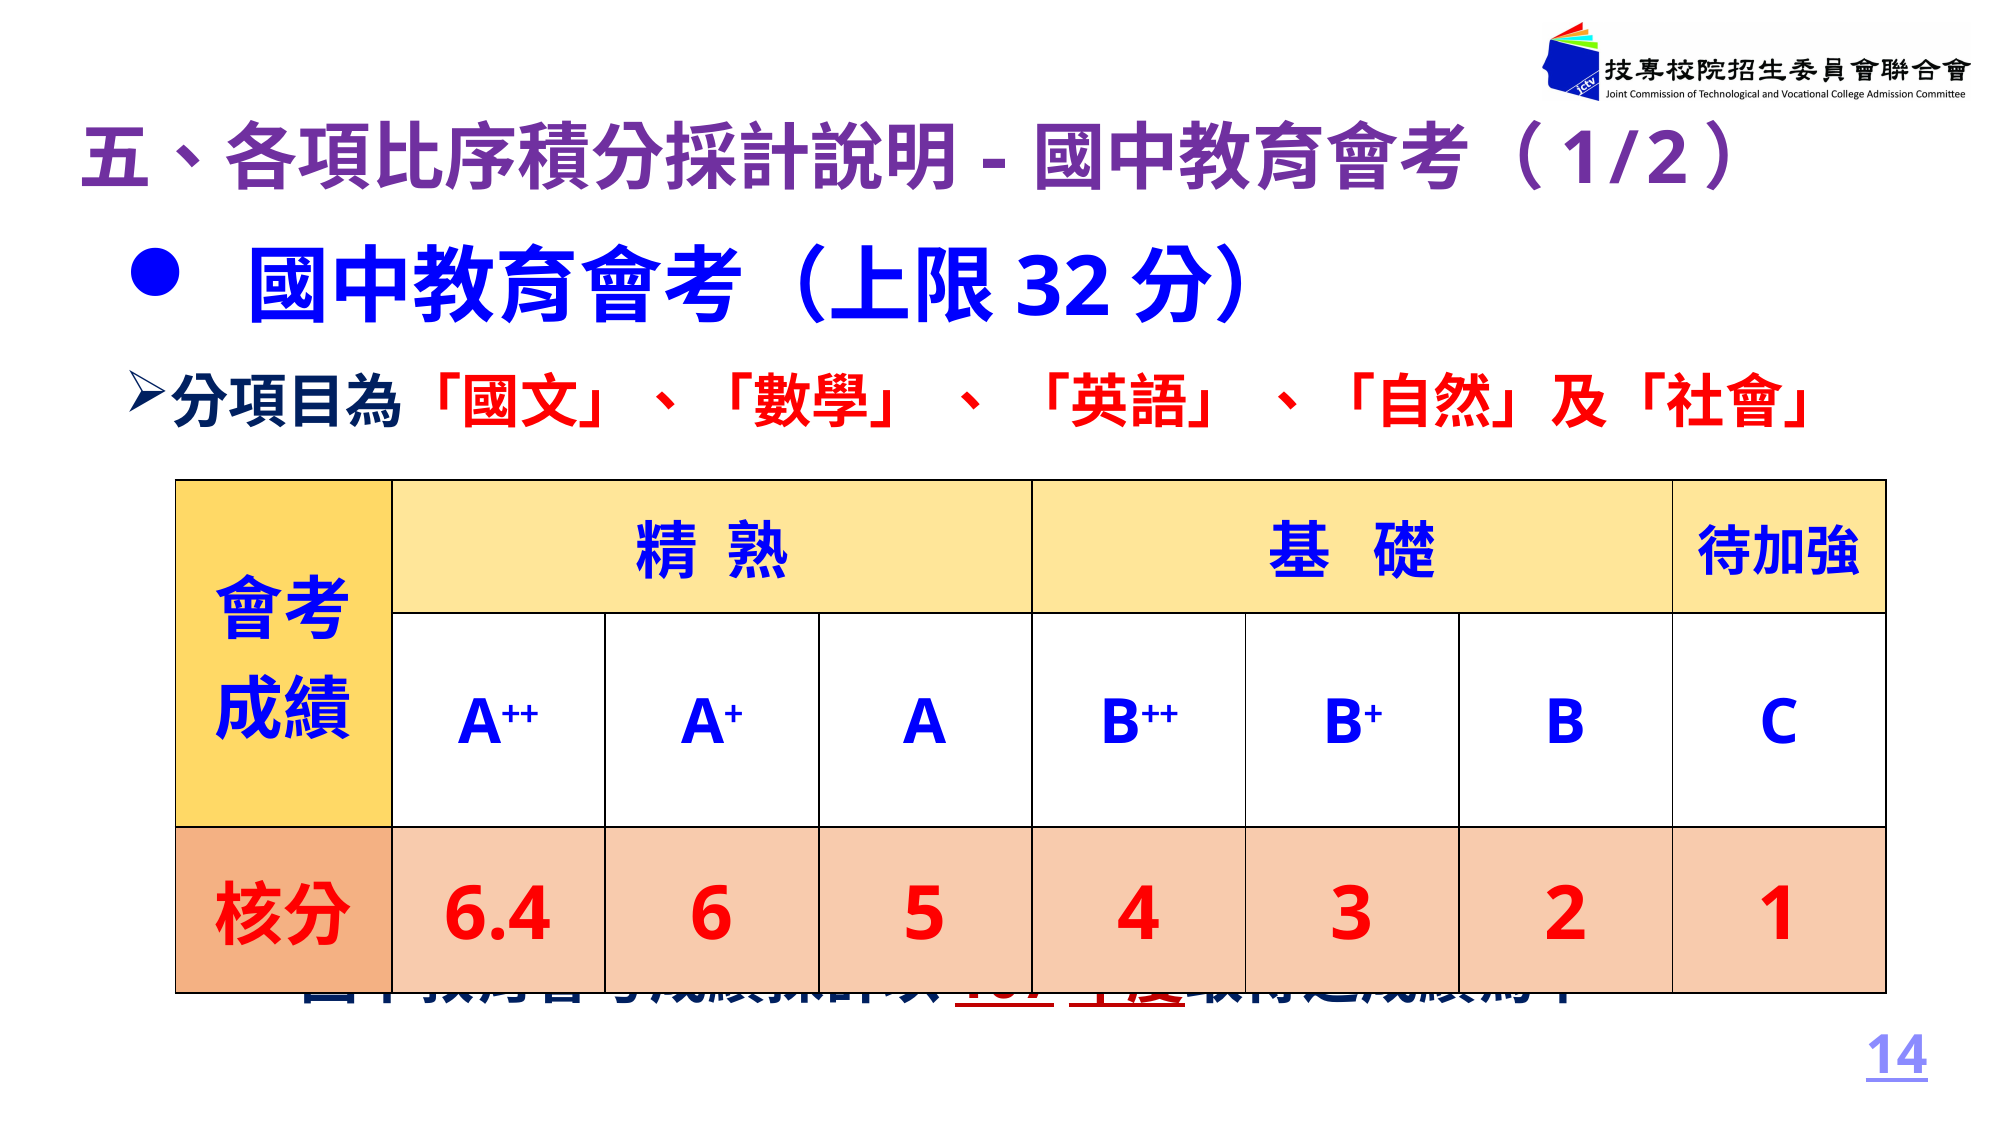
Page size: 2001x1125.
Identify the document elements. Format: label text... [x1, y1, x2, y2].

table_cell 6 [606, 828, 818, 992]
table_header 待加強 [1673, 481, 1885, 612]
table_cell 核分 [176, 828, 391, 992]
table_header 精 熟 [393, 481, 1031, 612]
title 五、各項比序積分採計說明-國中教育會考（1/2） [63, 82, 1920, 238]
table_cell B [1460, 614, 1672, 826]
table_cell 1 [1673, 828, 1885, 992]
slide_number 14 [1492, 1026, 1943, 1087]
table_cell 6.4 [393, 828, 604, 992]
table_cell 3 [1246, 828, 1458, 992]
table_cell 5 [820, 828, 1031, 992]
table_cell 4 [1033, 828, 1245, 992]
table_cell A+ [606, 614, 818, 826]
picture [1542, 22, 1971, 101]
table_header 基 礎 [1033, 481, 1672, 612]
table_header 會考 成績 [176, 481, 391, 826]
table_cell A [820, 614, 1031, 826]
table_cell A++ [393, 614, 604, 826]
table_cell B+ [1246, 614, 1458, 826]
list 國中教育會考（上限32分） 分項目為「國文」、「數學」 、 「英語」 、「自然」及「社會」 國中教育會考成績採計以107年度取得之成績為準。 [109, 224, 1897, 998]
table_cell 2 [1460, 828, 1672, 992]
table_cell C [1673, 614, 1885, 826]
table_cell B++ [1033, 614, 1245, 826]
